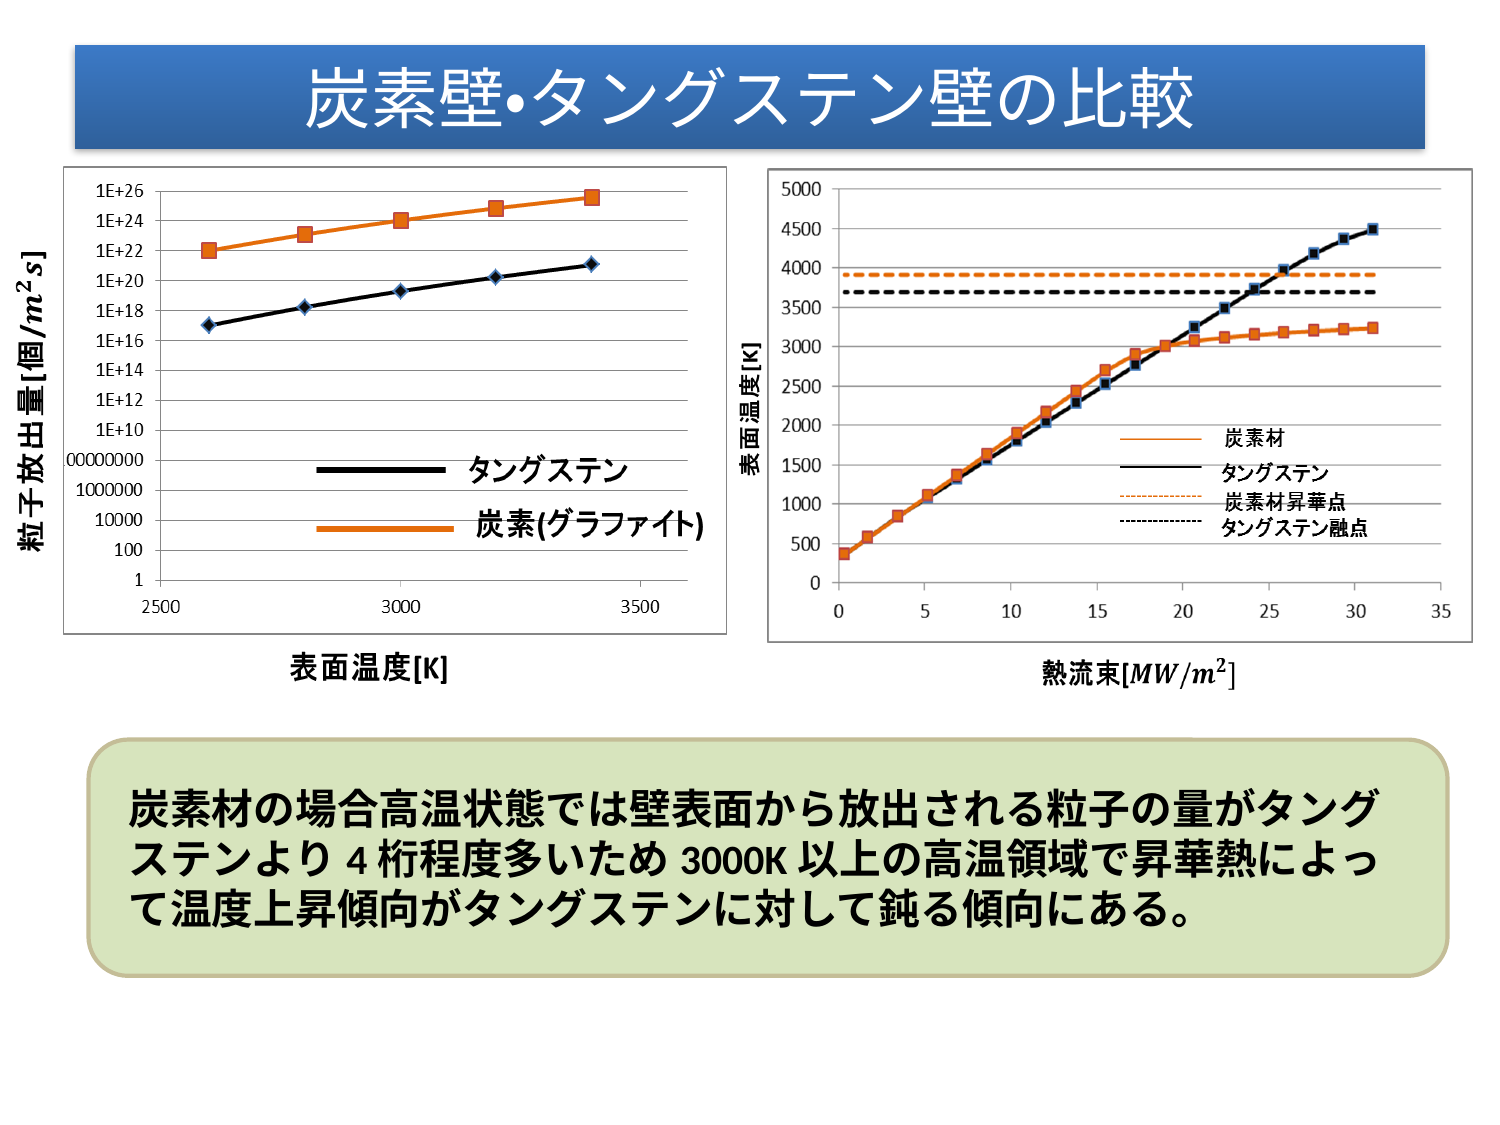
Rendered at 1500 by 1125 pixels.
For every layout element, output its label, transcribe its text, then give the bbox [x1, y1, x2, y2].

picture [0, 166, 1473, 709]
text_box [86, 737, 1450, 978]
text_box 炭素材の場合高温状態では壁表面から放出される粒子の量がタングステンより4桁程度多いため3000K以上の高温領域で昇華熱によって温度上昇傾向がタングステンに対して鈍る傾向にある。 [113, 775, 1426, 940]
title 炭素壁・タングステン壁の比較 [75, 45, 1425, 149]
